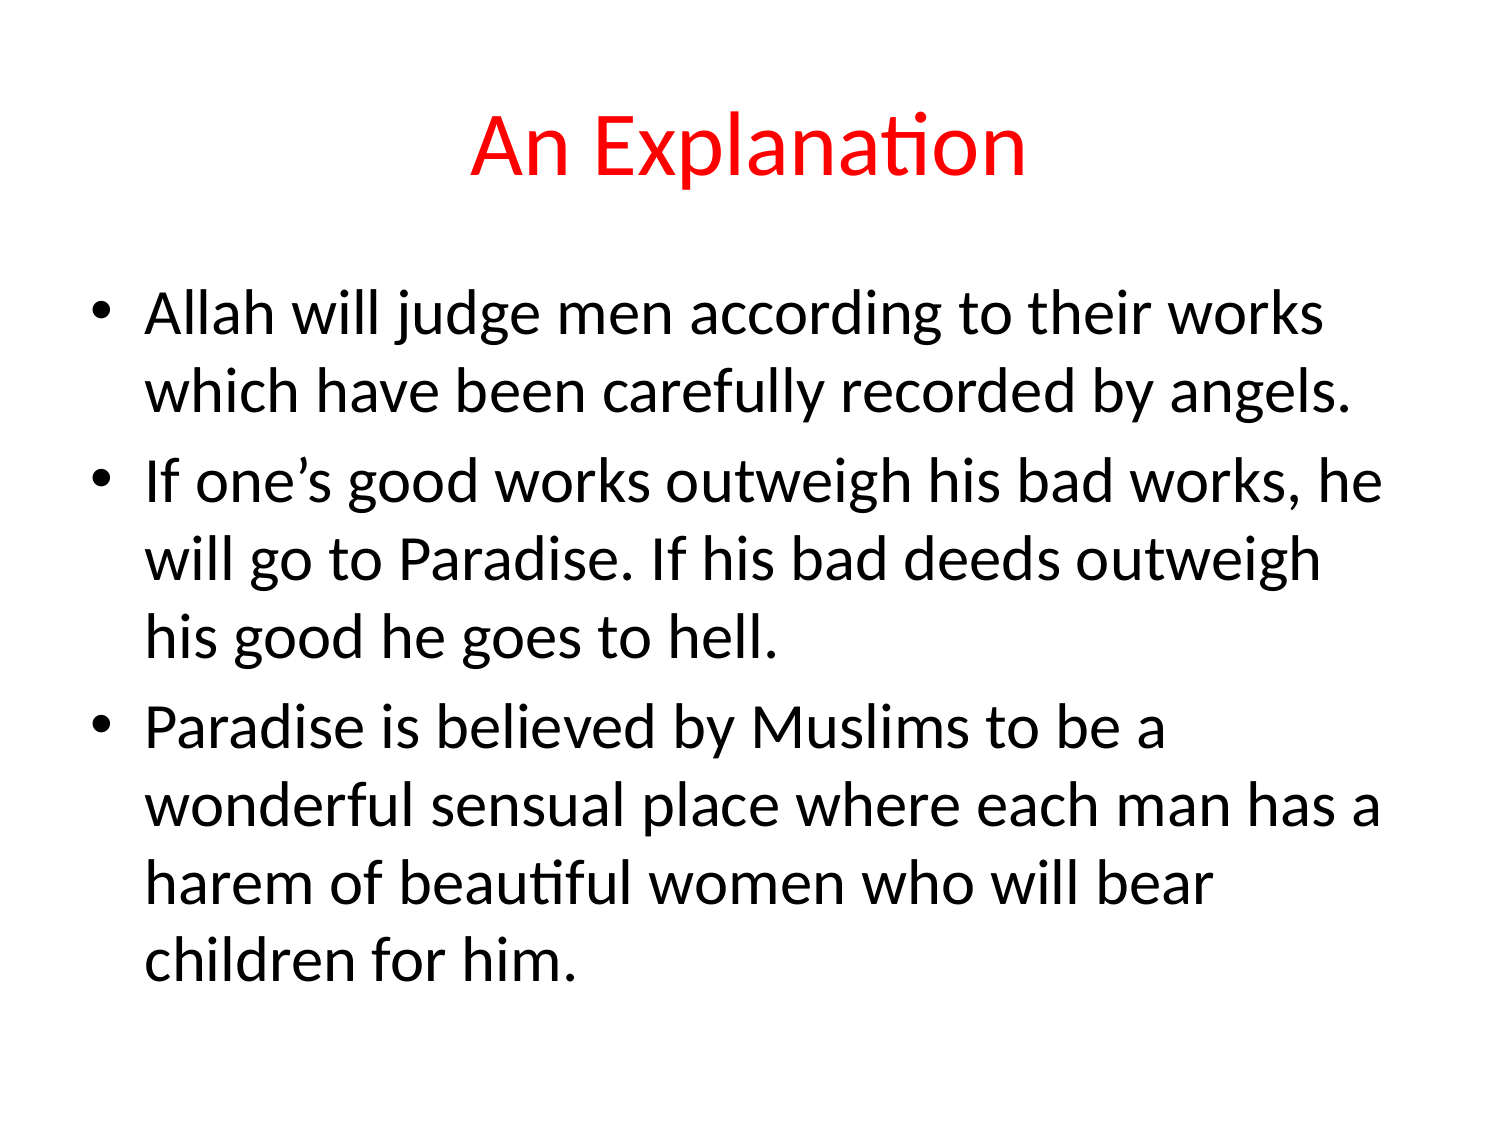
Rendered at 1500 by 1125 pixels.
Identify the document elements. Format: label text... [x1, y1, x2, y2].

list Allah will judge men according to their works which have been carefully recorded by angels. If one’s good works outweigh his bad works, he will go to Paradise. If his bad deeds outweigh his good he goes to hell. Paradise is believed by Muslims to be a wonderful sensual place where each man has a harem of beautiful women who will bear children for him. [75, 262, 1425, 1005]
title An Explanation [75, 45, 1425, 233]
